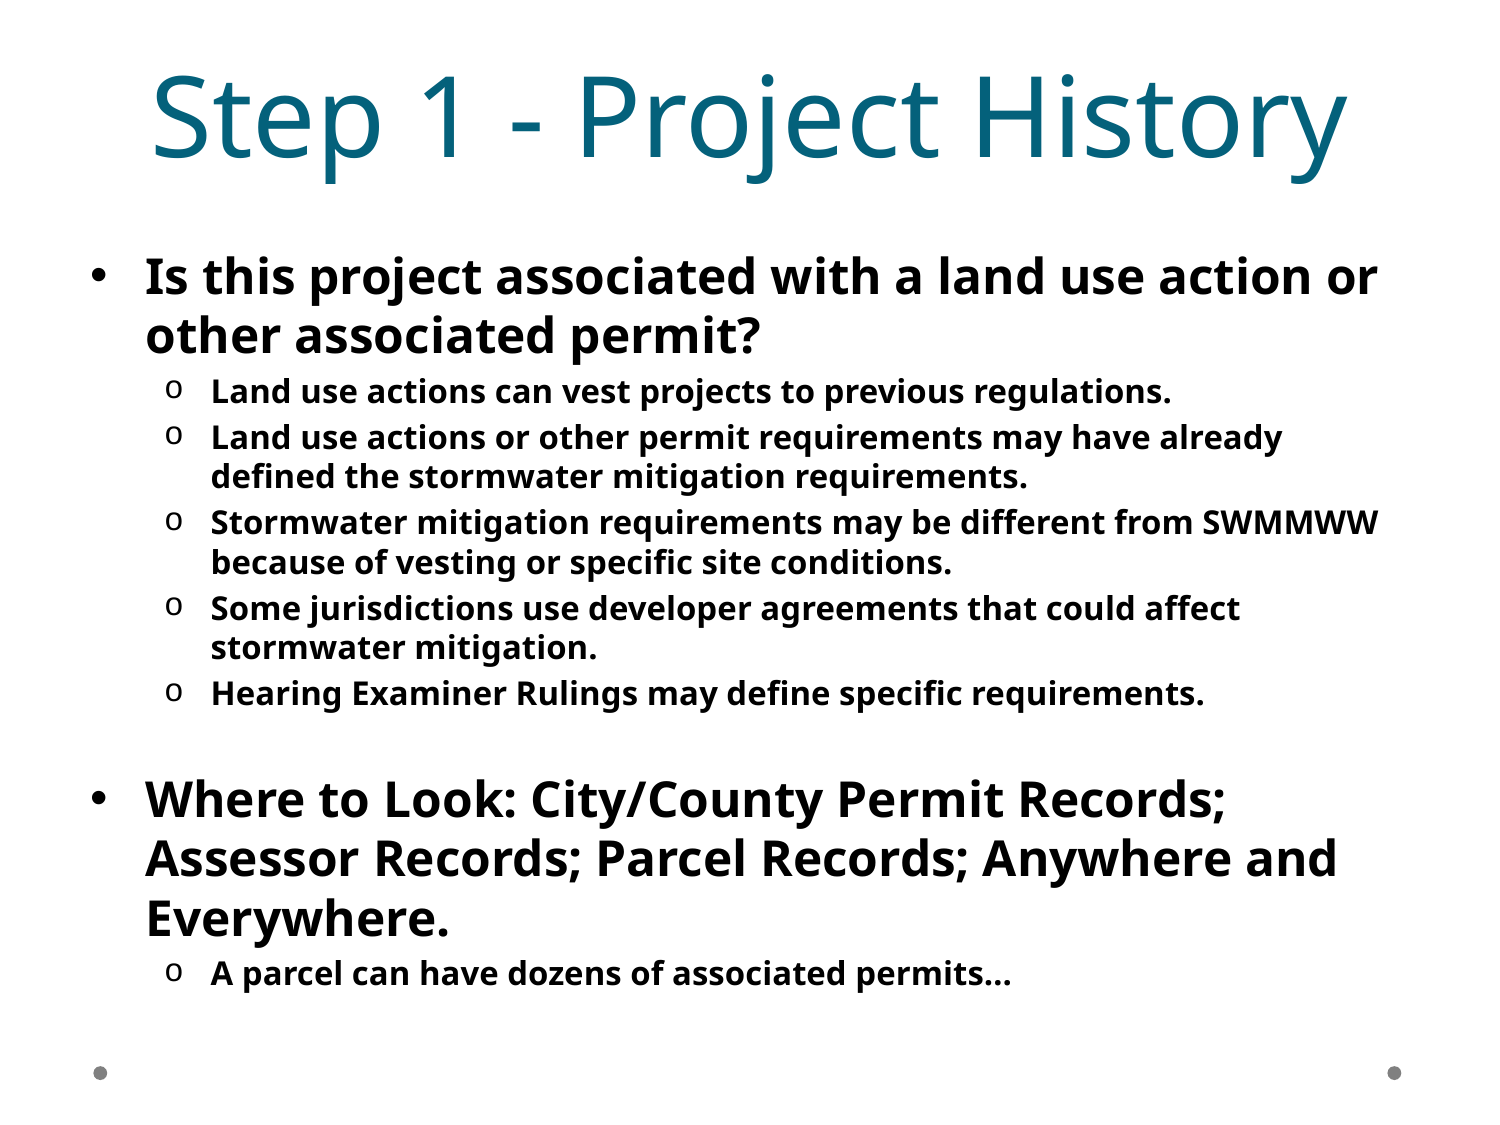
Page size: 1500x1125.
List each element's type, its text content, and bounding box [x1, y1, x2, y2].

list Is this project associated with a land use action or other associated permit? Land use actions can vest projects to previous regulations. Land use actions or other permit requirements may have already defined the stormwater mitigation requirements. Stormwater mitigation requirements may be different from SWMMWW because of vesting or specific site conditions. Some jurisdictions use developer agreements that could affect stormwater mitigation. Hearing Examiner Rulings may define specific requirements. Where to Look: City/County Permit Records; Assessor Records; Parcel Records; Anywhere and Everywhere. A parcel can have dozens of associated permits… [75, 237, 1425, 1005]
title Step 1 - Project History [75, 0, 1425, 188]
